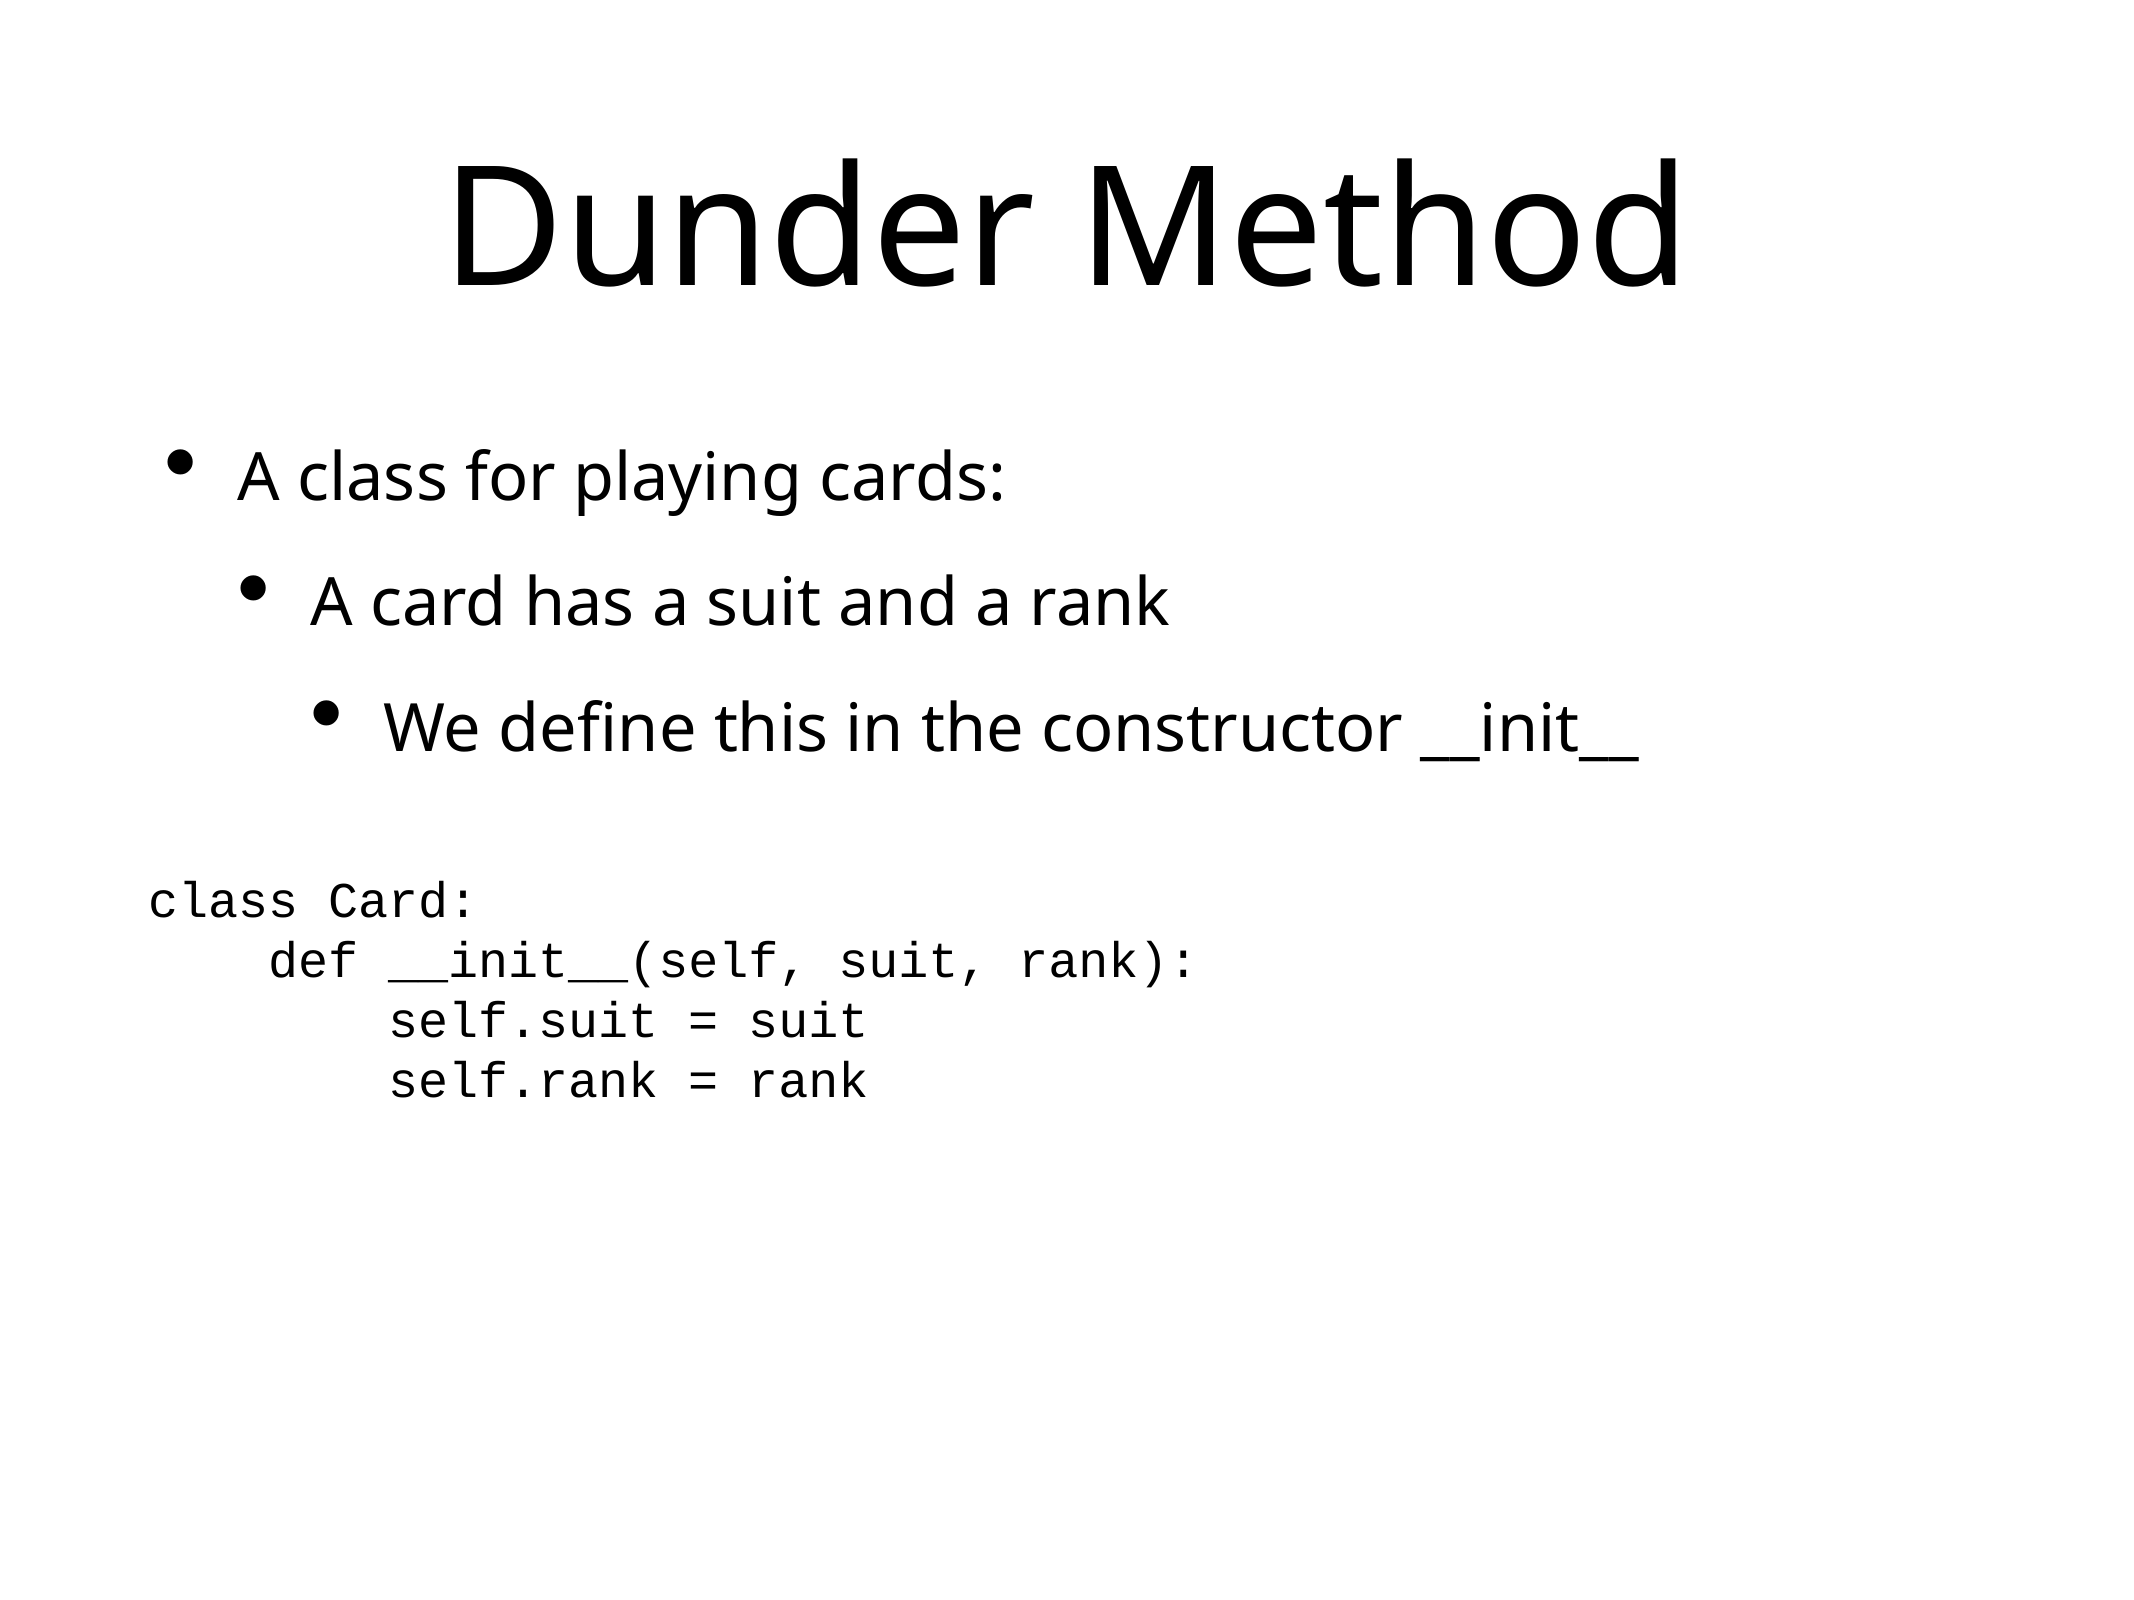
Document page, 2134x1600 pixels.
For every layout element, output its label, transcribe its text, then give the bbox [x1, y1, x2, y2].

text_box class Card: def __init__(self, suit, rank): self.suit = suit self.rank = rank [139, 859, 1207, 1116]
list A class for playing cards: A card has a suit and a rank We define this in the constructor __init__ [155, 424, 1978, 1457]
title Dunder Method [155, 41, 1978, 397]
